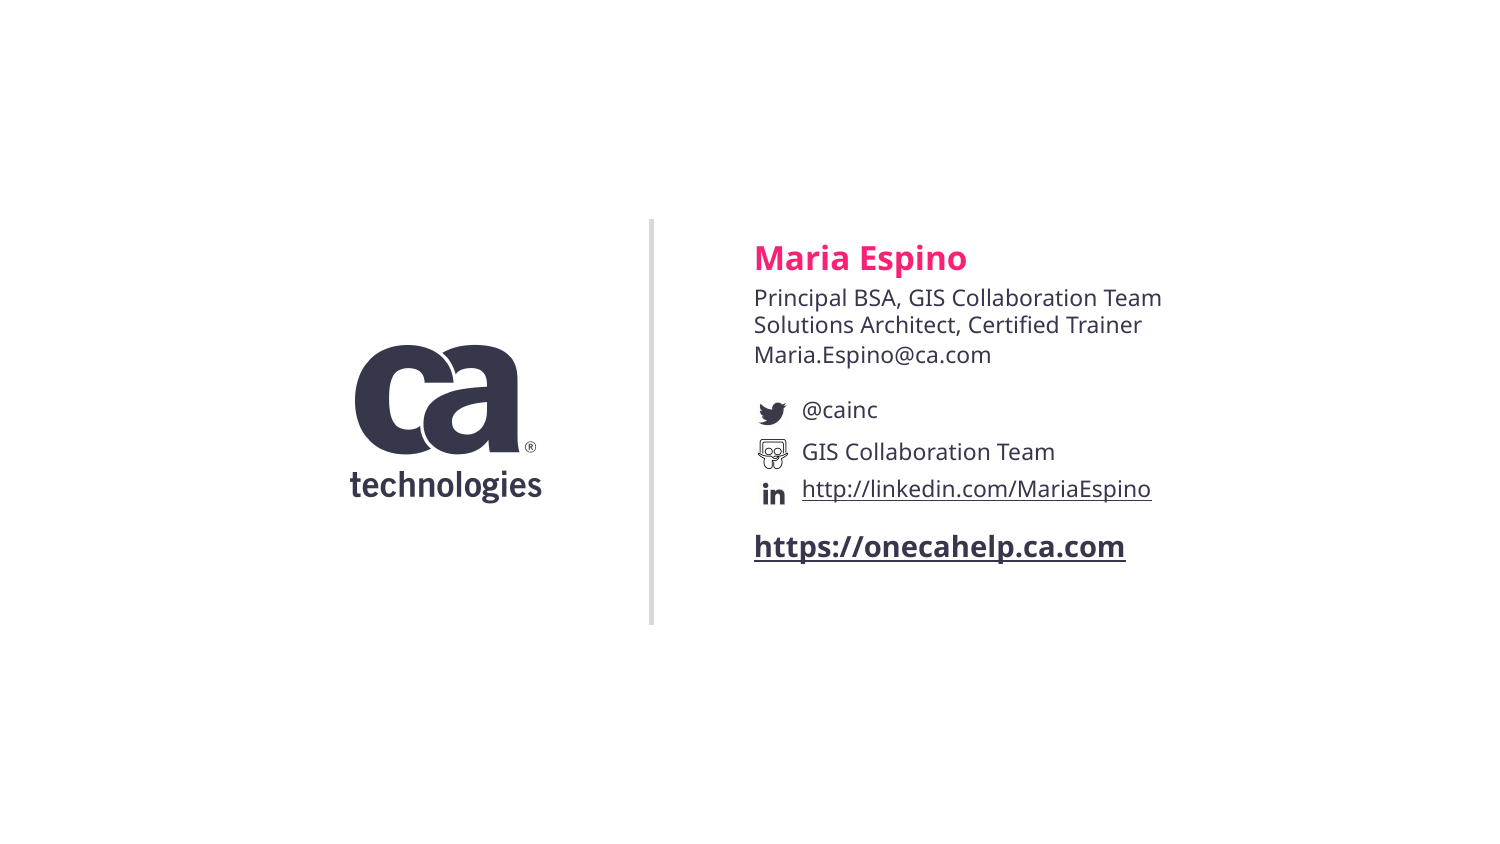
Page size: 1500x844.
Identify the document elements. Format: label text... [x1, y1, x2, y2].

picture [757, 481, 789, 506]
list @cainc [801, 395, 1334, 424]
list Maria.Espino@ca.com [754, 340, 1334, 369]
list GIS Collaboration Team [801, 437, 1334, 465]
picture [350, 344, 542, 504]
list https://onecahelp.ca.com [754, 533, 1334, 569]
list Principal BSA, GIS Collaboration Team Solutions Architect, Certified Trainer [754, 282, 1334, 338]
picture [756, 400, 789, 427]
list Maria Espino [754, 237, 1334, 278]
list http://linkedin.com/MariaEspino [801, 478, 1334, 507]
picture [757, 438, 789, 470]
